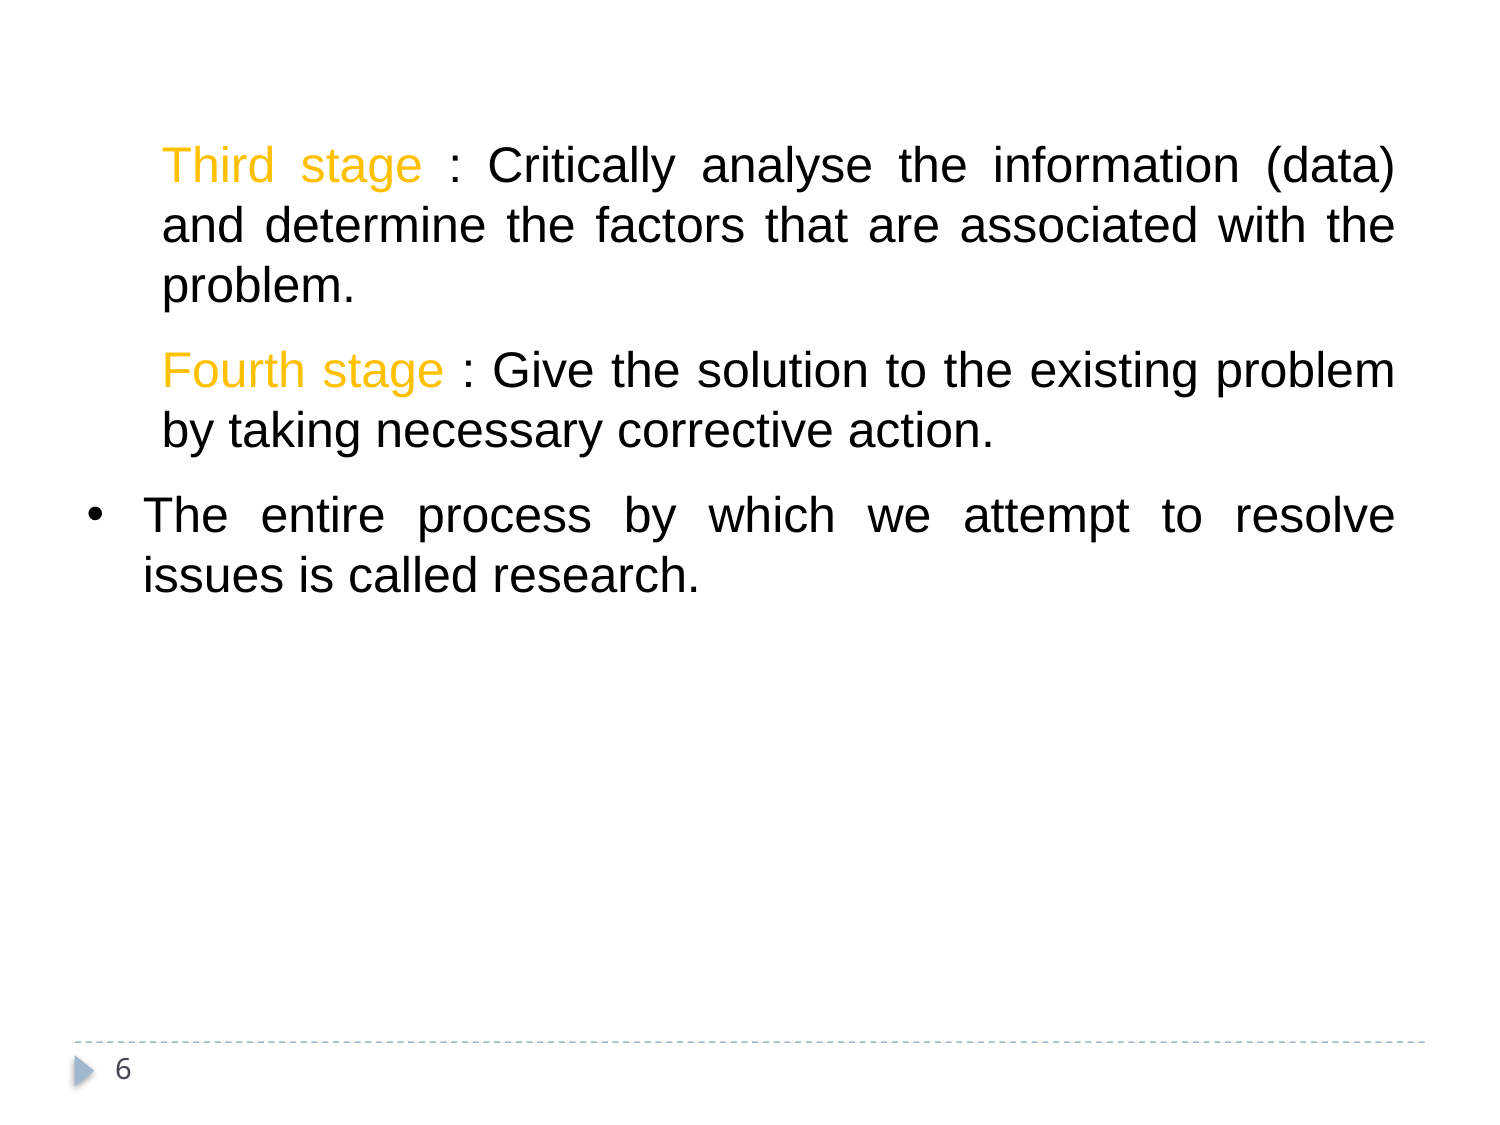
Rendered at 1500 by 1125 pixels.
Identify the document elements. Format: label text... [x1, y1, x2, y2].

text_box Third stage : Critically analyse the information (data) and determine the factors that are associated with the problem. Fourth stage : Give the solution to the existing problem by taking necessary corrective action. The entire process by which we attempt to resolve issues is called research. [71, 125, 1412, 611]
slide_number 6 [100, 1042, 426, 1103]
